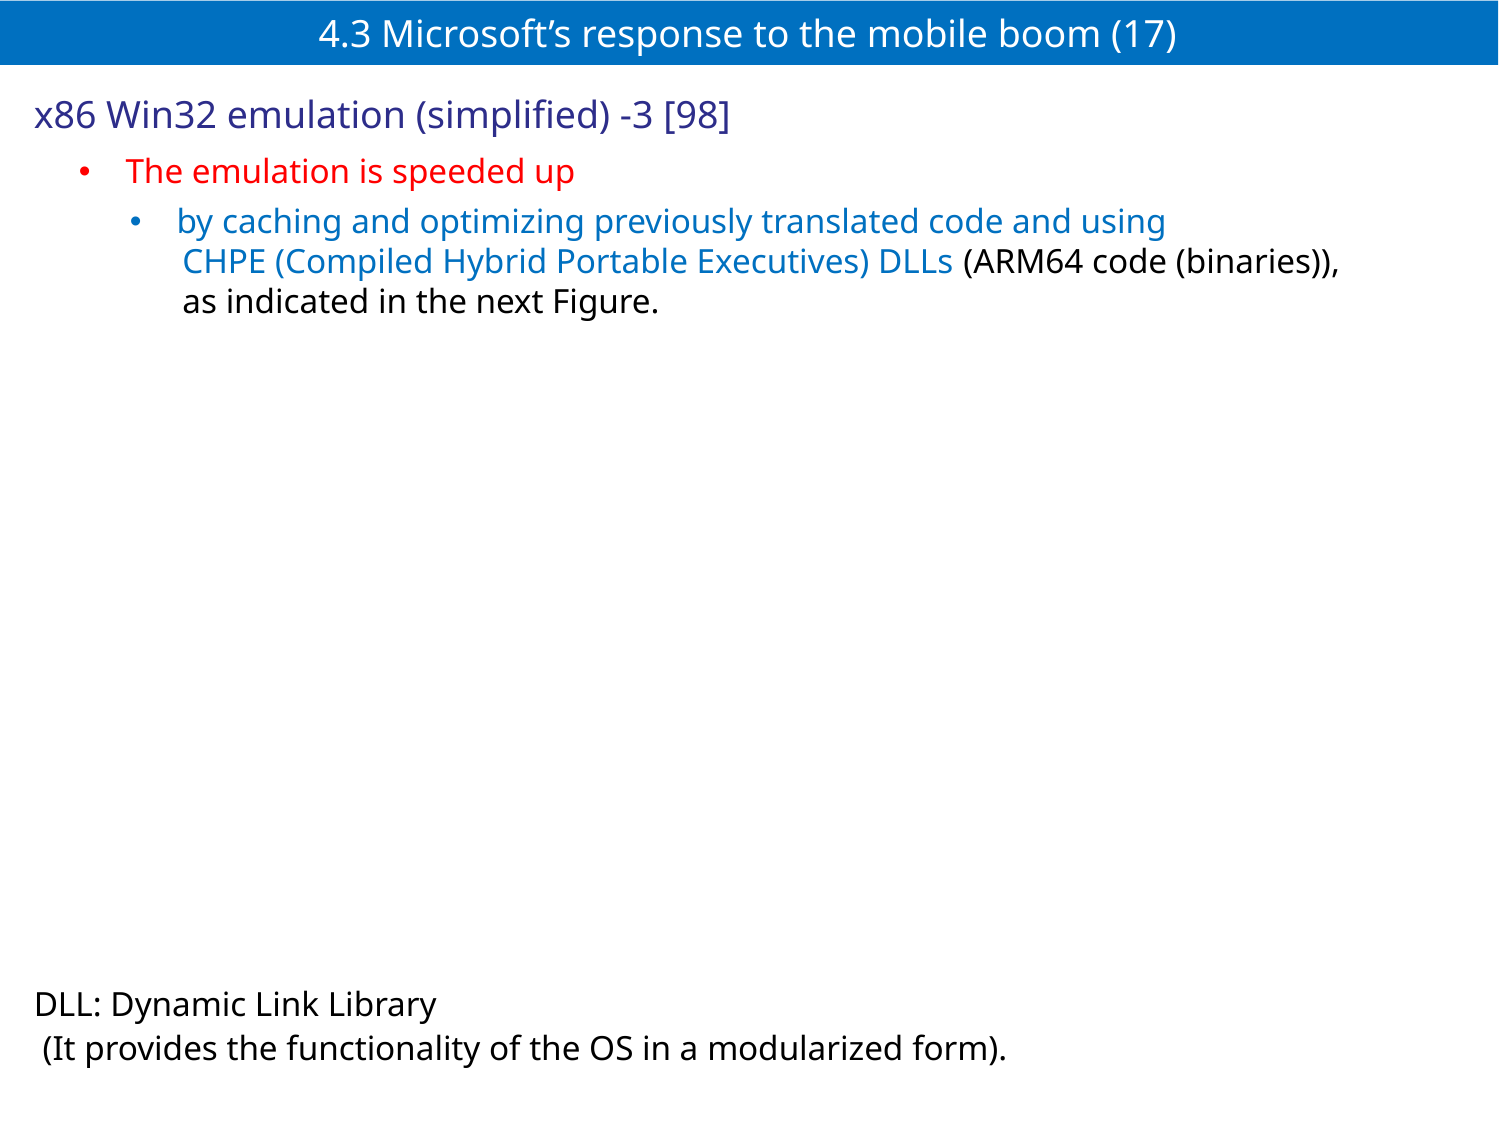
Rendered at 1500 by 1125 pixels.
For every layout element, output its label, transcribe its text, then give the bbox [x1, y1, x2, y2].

text_box DLL: Dynamic Link Library (It provides the functionality of the OS in a modularized form). [19, 975, 1500, 1075]
text_box by caching and optimizing previously translated code and using CHPE (Compiled Hybrid Portable Executives) DLLs (ARM64 code (binaries)), as indicated in the next Figure. [115, 193, 1500, 328]
text_box The emulation is speeded up [63, 143, 592, 198]
title 4.3 Microsoft’s response to the mobile boom (17) [0, 0, 1499, 65]
text_box x86 Win32 emulation (simplified) -3 [98] [19, 84, 1120, 144]
